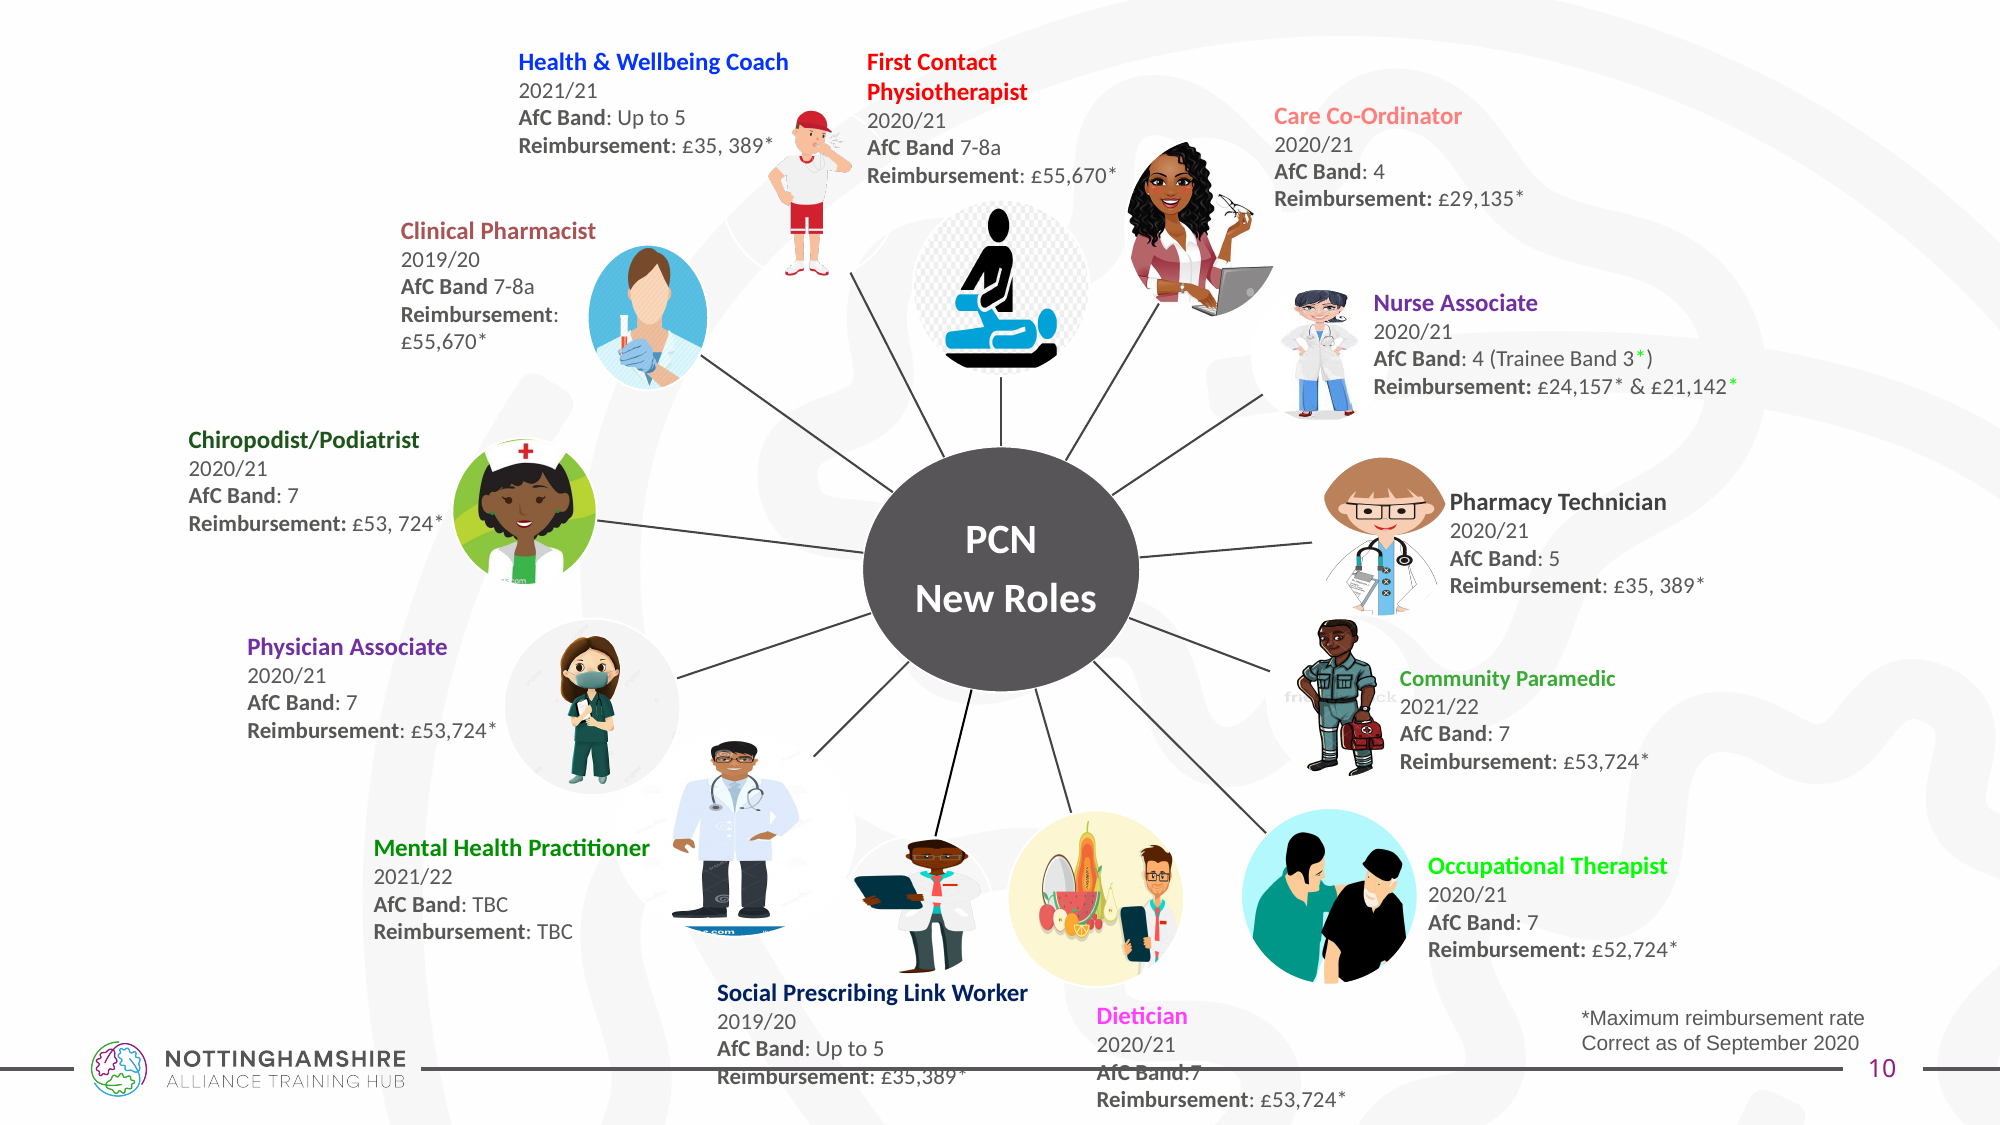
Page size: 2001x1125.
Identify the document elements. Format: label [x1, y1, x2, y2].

text_box [0, 0, 2000, 1125]
